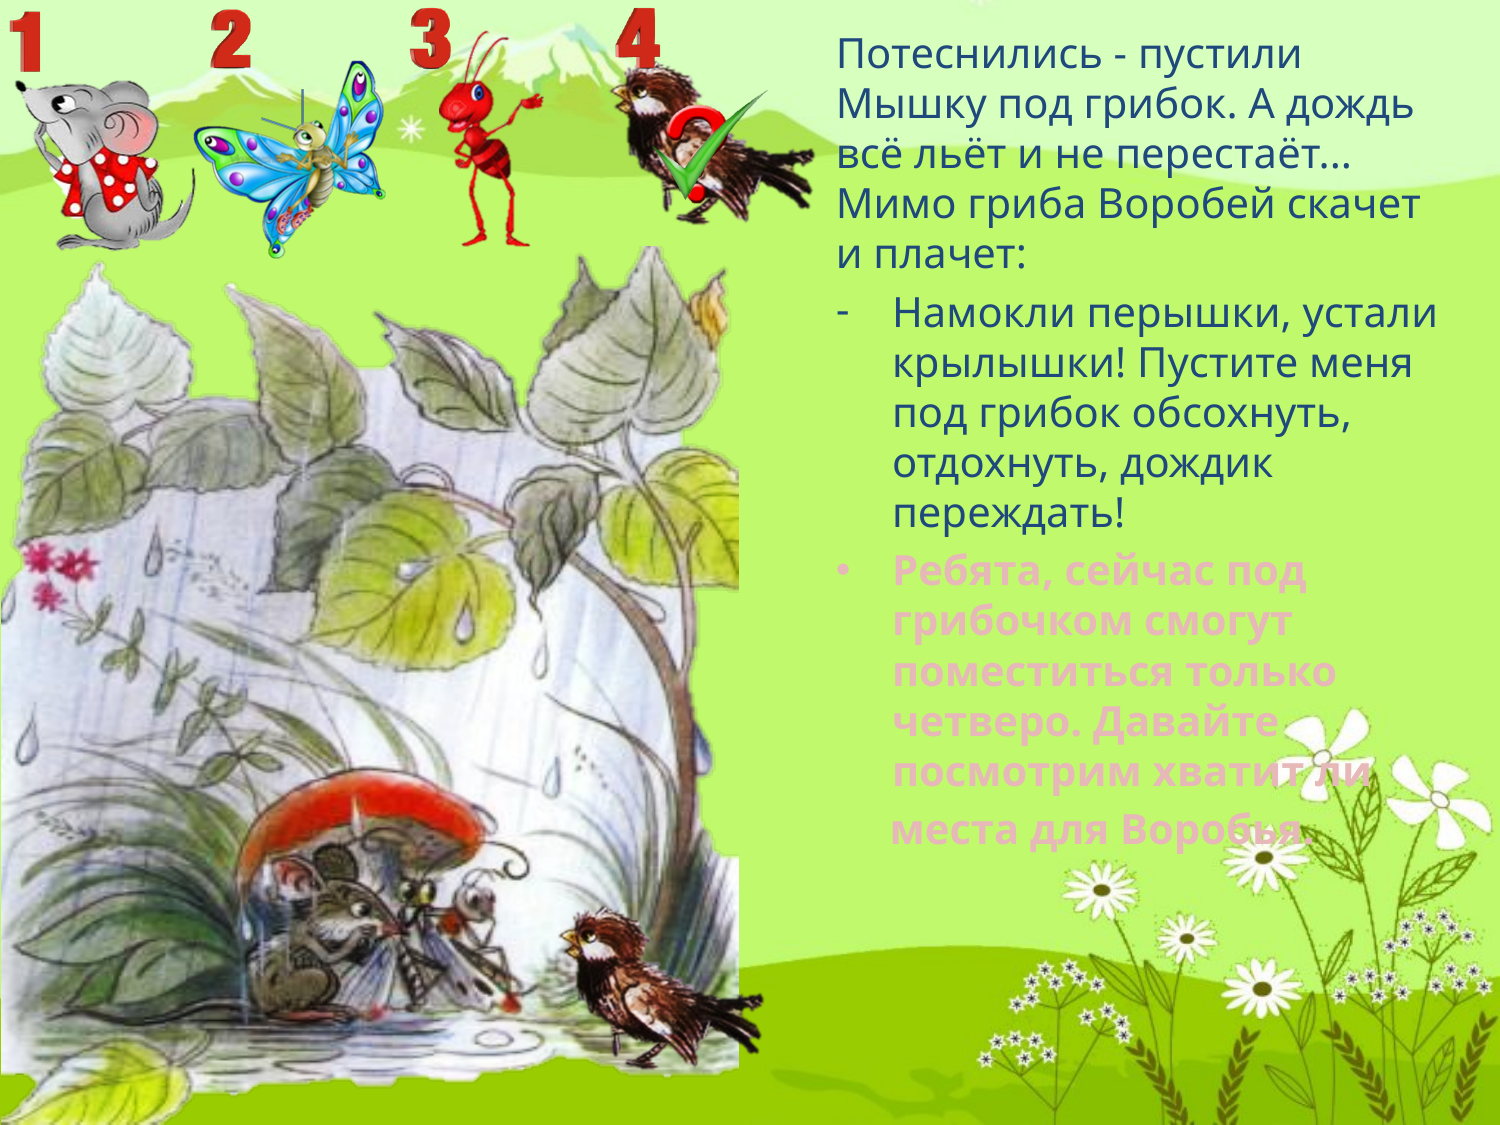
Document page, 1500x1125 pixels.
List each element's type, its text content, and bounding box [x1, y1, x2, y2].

list Потеснились - пустили Мышку под грибок. А дождь всё льёт и не переста­ёт... Мимо гриба Воробей скачет и плачет: Намокли перышки, устали крылышки! Пустите меня под грибок обсохнуть, отдохнуть, дож­дик переждать! Ребята, сейчас под грибочком смогут поместиться только четверо. Давайте посмотрим хватит ли места для Воробья. [820, 19, 1471, 1059]
picture [0, 0, 1500, 1125]
